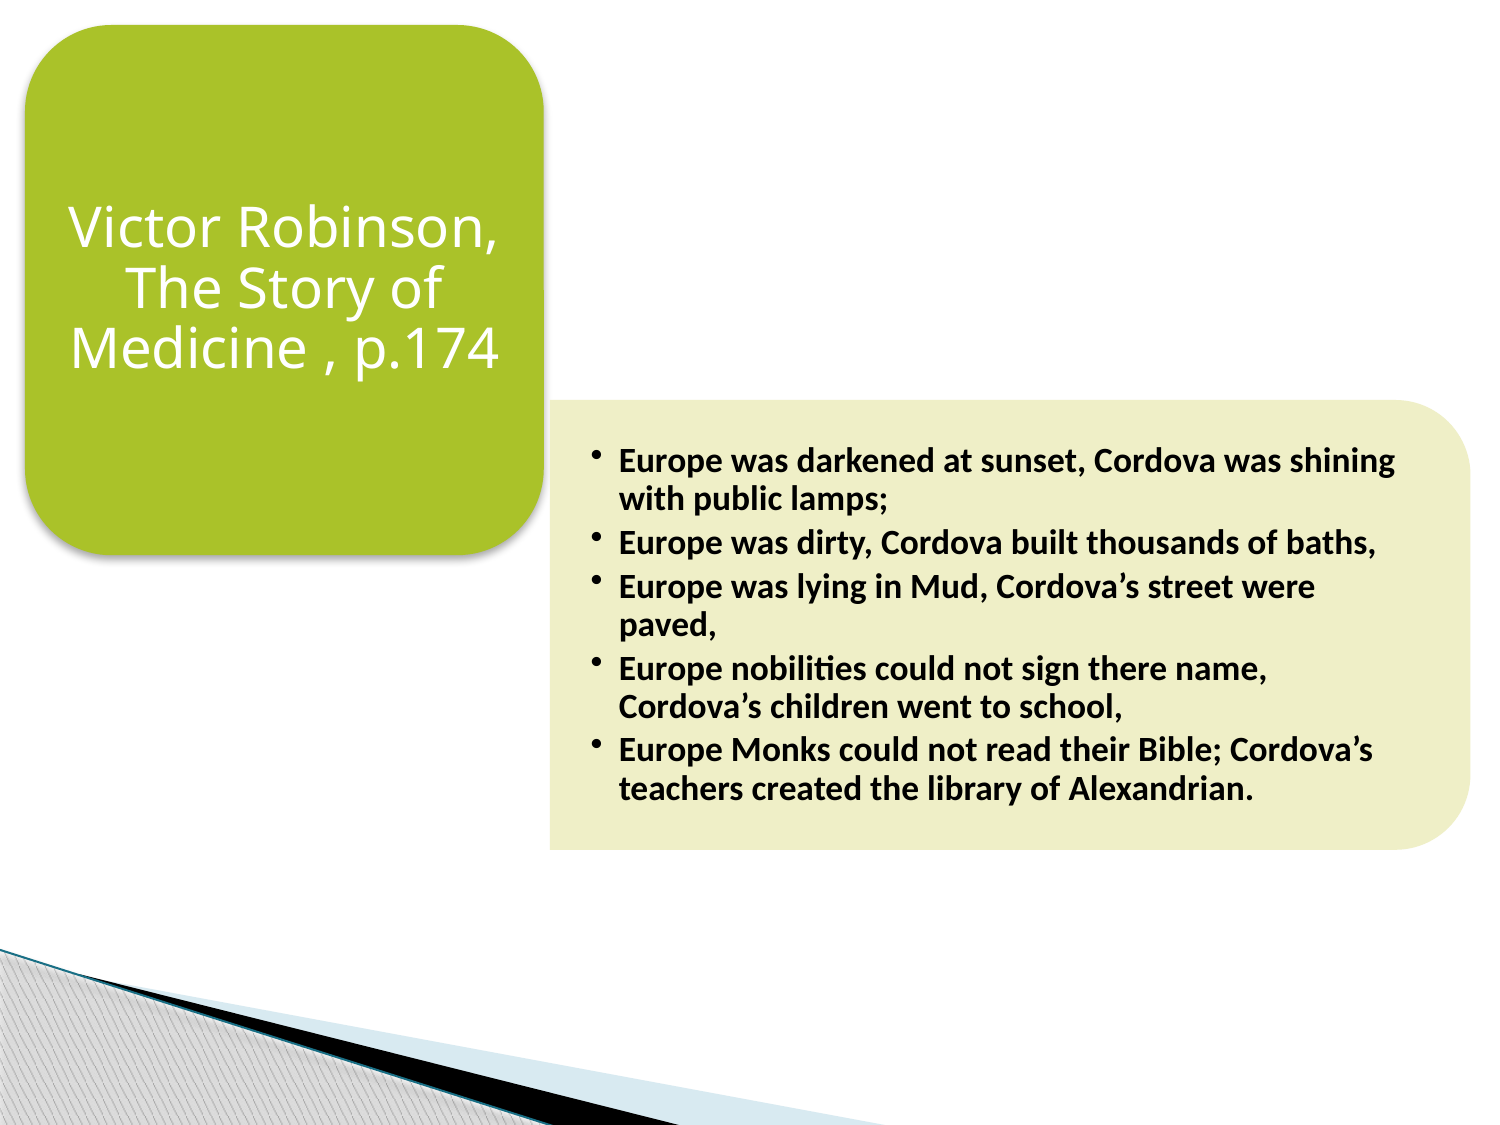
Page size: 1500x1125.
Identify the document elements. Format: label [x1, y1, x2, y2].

text_box [549, 399, 1471, 851]
text_box [24, 24, 544, 556]
